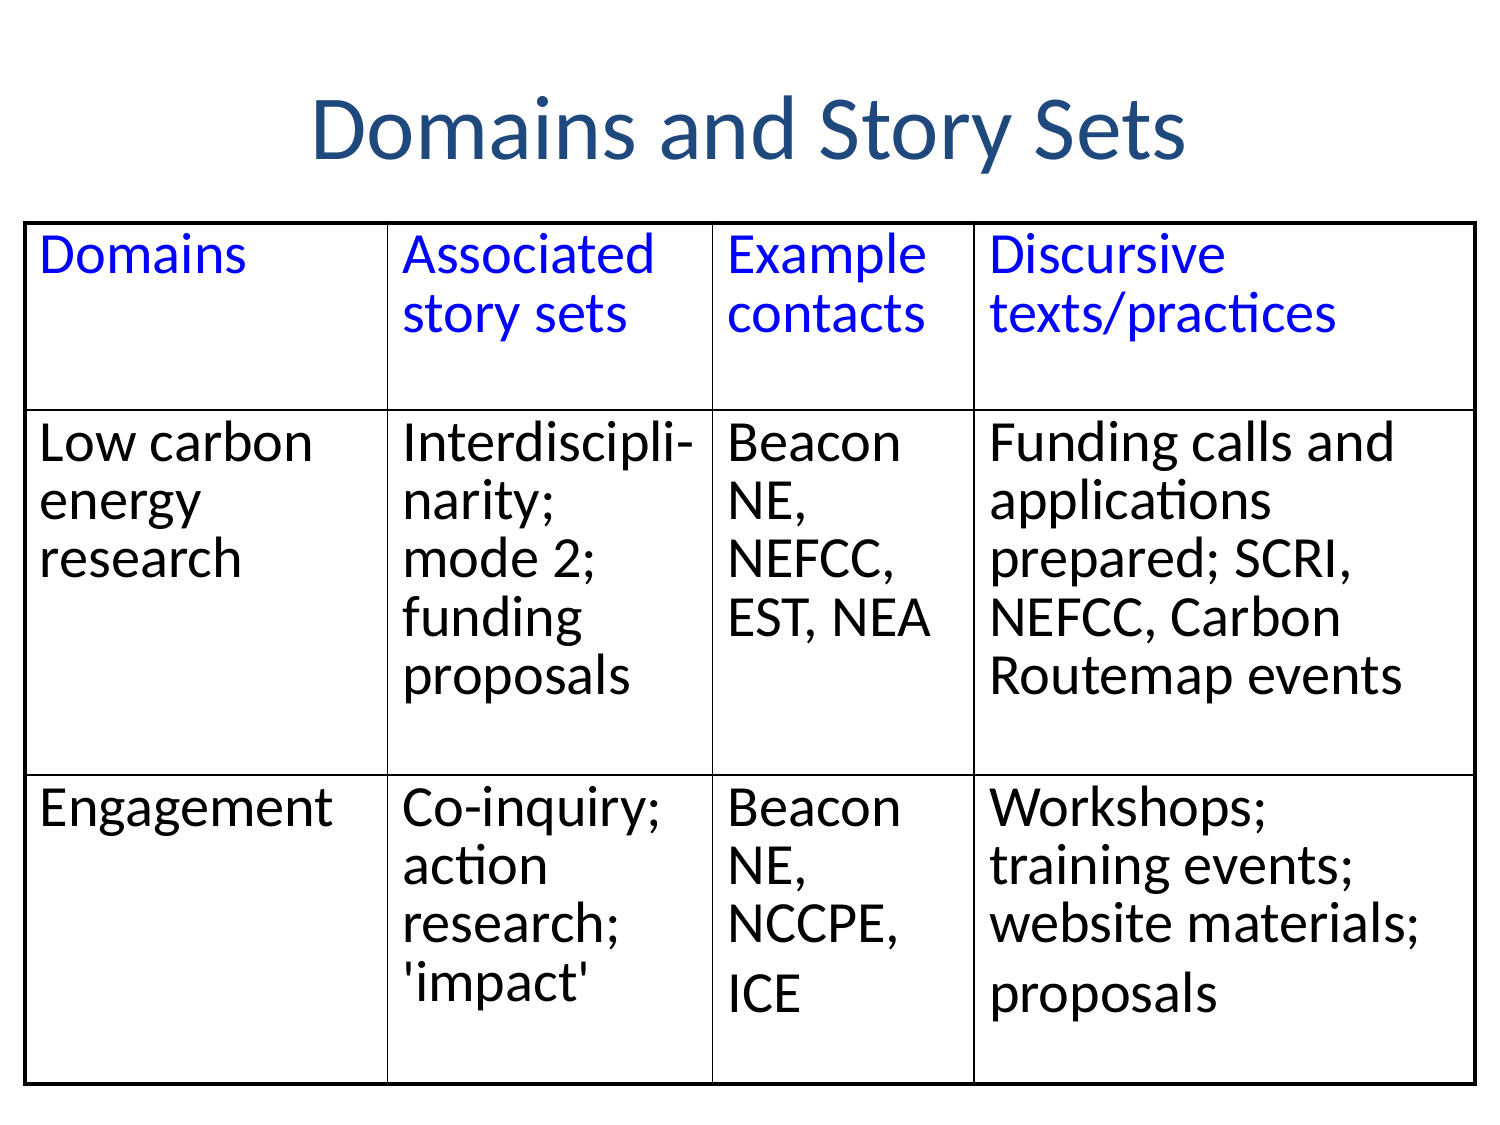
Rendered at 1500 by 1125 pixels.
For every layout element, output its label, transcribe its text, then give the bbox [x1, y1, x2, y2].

table_cell Funding calls and applications prepared; SCRI, NEFCC, Carbon Routemap events [975, 411, 1473, 774]
table_header Associated story sets [388, 225, 712, 409]
table_cell Interdiscipli-narity; mode 2; funding proposals [388, 411, 712, 774]
table_cell Co-inquiry; action research; 'impact' [388, 776, 712, 1082]
table_cell Beacon NE, NCCPE, ICE [713, 776, 973, 1082]
table_cell Beacon NE, NEFCC, EST, NEA [713, 411, 973, 774]
table_header Domains [27, 225, 387, 409]
table_cell Engagement [27, 776, 387, 1082]
table_cell Workshops; training events; website materials; proposals [975, 776, 1473, 1082]
table_header Example contacts [713, 225, 973, 409]
table_header Discursive texts/practices [975, 225, 1473, 409]
title Domains and Story Sets [75, 45, 1425, 200]
table_cell Low carbon energy research [27, 411, 387, 774]
